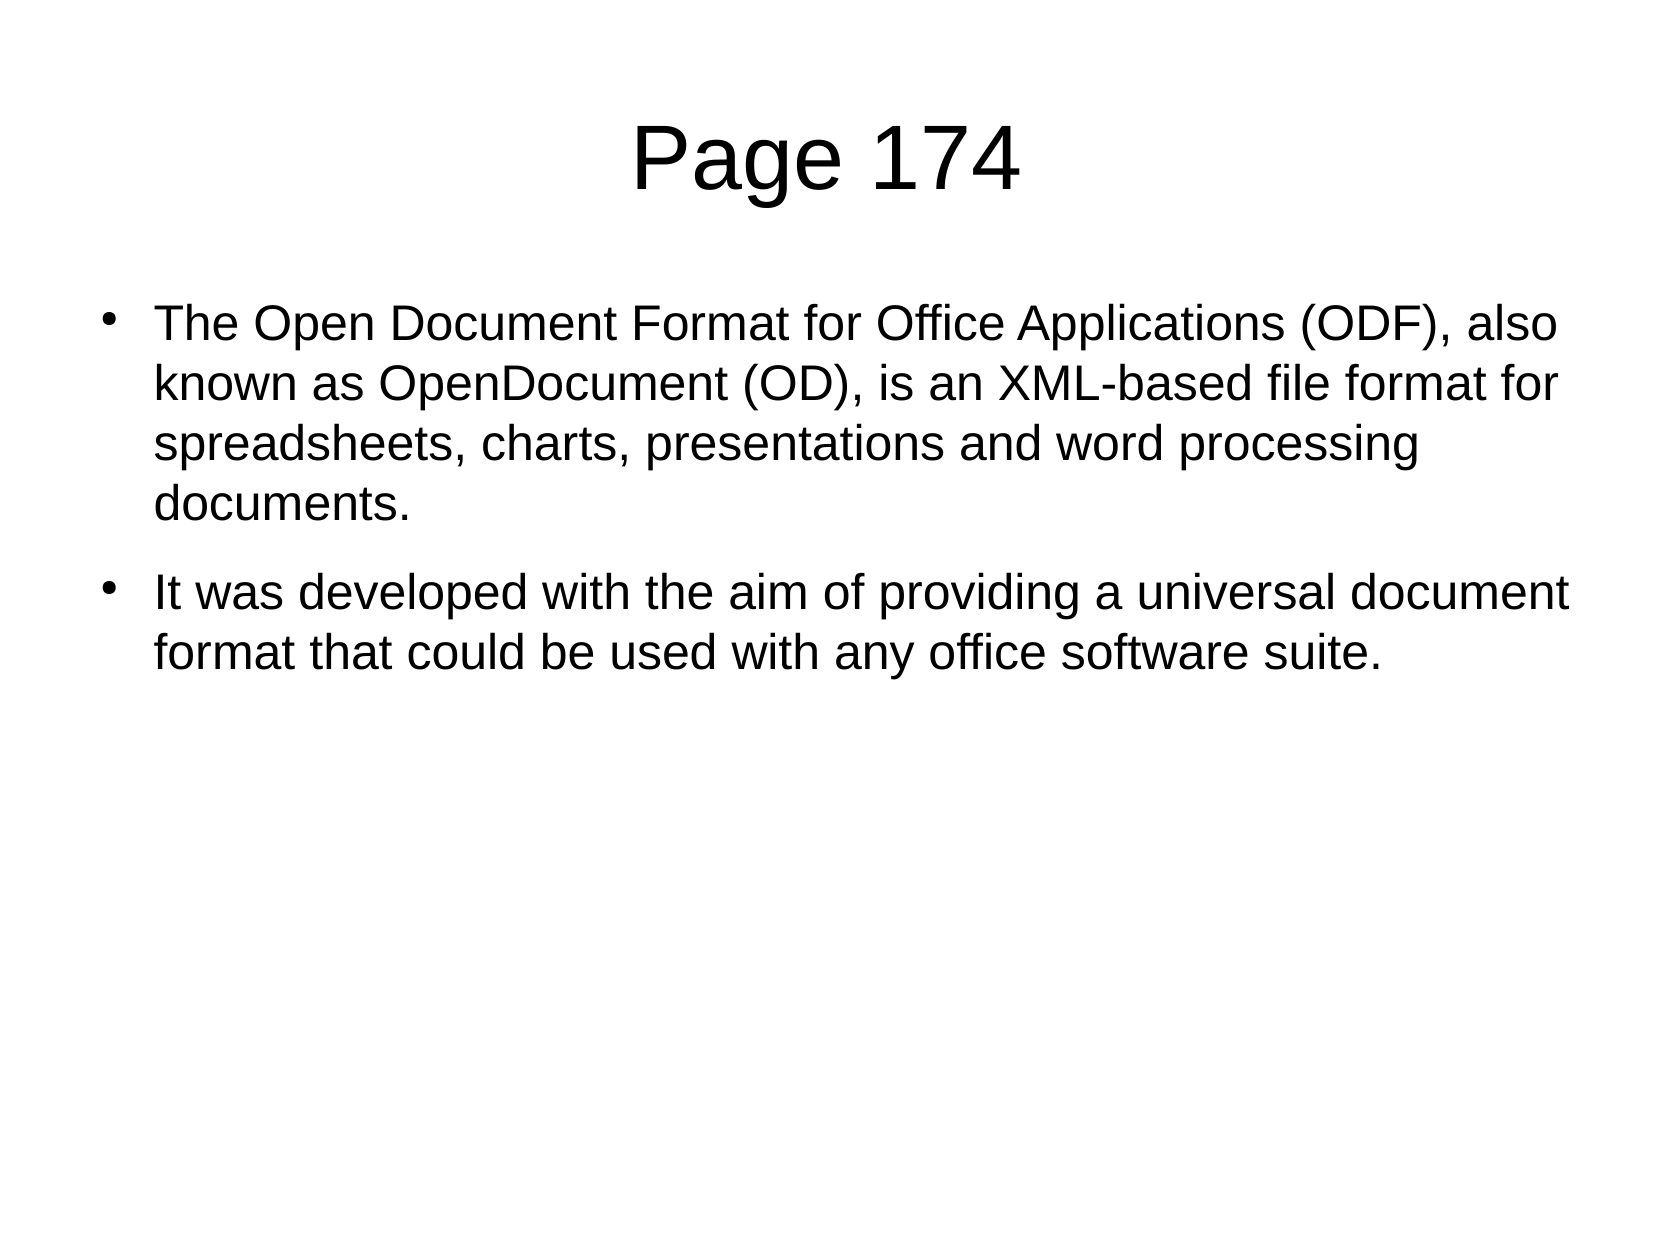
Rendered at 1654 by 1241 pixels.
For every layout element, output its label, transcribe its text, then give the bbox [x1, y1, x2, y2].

list The Open Document Format for Office Applications (ODF), also known as OpenDocument (OD), is an XML-based file format for spreadsheets, charts, presentations and word processing documents. It was developed with the aim of providing a universal document format that could be used with any office software suite. [82, 290, 1571, 1109]
title Page 174 [82, 49, 1571, 257]
